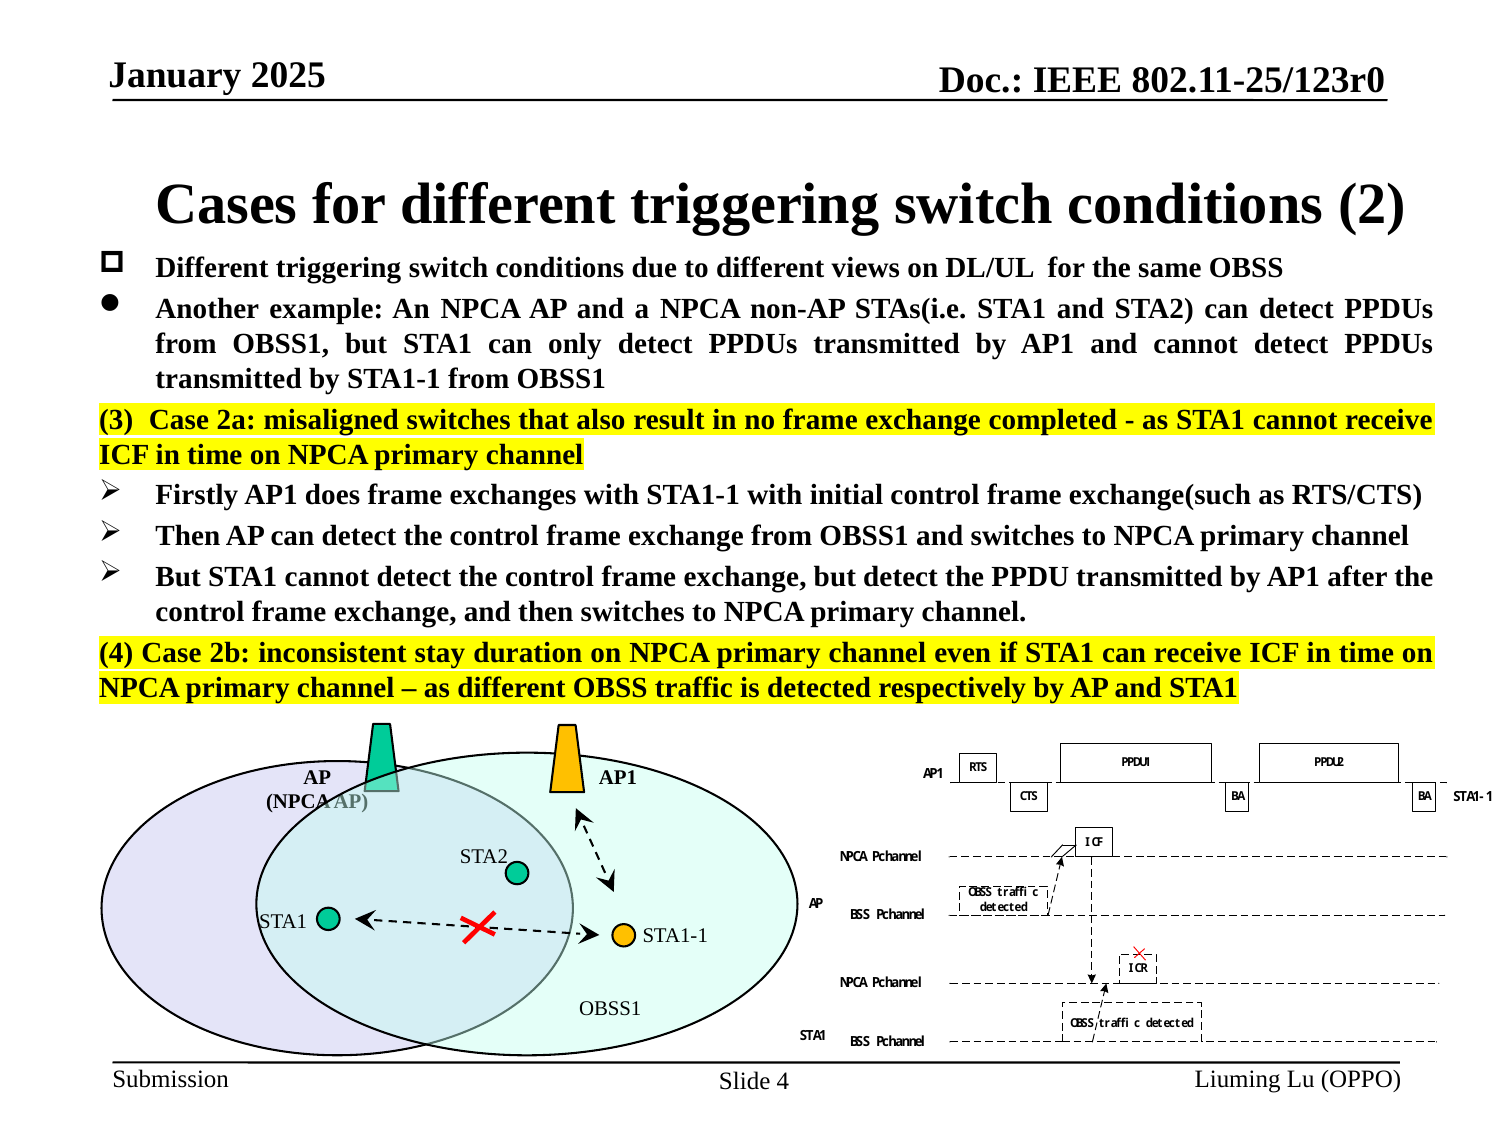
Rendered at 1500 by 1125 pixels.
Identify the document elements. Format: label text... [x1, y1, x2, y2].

list Different triggering switch conditions due to different views on DL/UL for the same OBSS Another example: An NPCA AP and a NPCA non-AP STAs(i.e. STA1 and STA2) can detect PPDUs from OBSS1, but STA1 can only detect PPDUs transmitted by AP1 and cannot detect PPDUs transmitted by STA1-1 from OBSS1 (3) Case 2a: misaligned switches that also result in no frame exchange completed - as STA1 cannot receive ICF in time on NPCA primary channel Firstly AP1 does frame exchanges with STA1-1 with initial control frame exchange(such as RTS/CTS) Then AP can detect the control frame exchange from OBSS1 and switches to NPCA primary channel But STA1 cannot detect the control frame exchange, but detect the PPDU transmitted by AP1 after the control frame exchange, and then switches to NPCA primary channel. (4) Case 2b: inconsistent stay duration on NPCA primary channel even if STA1 can receive ICF in time on NPCA primary channel – as different OBSS traffic is detected respectively by AP and STA1 [84, 240, 1450, 916]
footer Liuming Lu (OPPO) [949, 1065, 1402, 1093]
picture [791, 740, 1500, 1056]
slide_number Slide 4 [710, 1065, 798, 1095]
title Cases for different triggering switch conditions (2) [112, 112, 1450, 240]
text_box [101, 723, 798, 1056]
